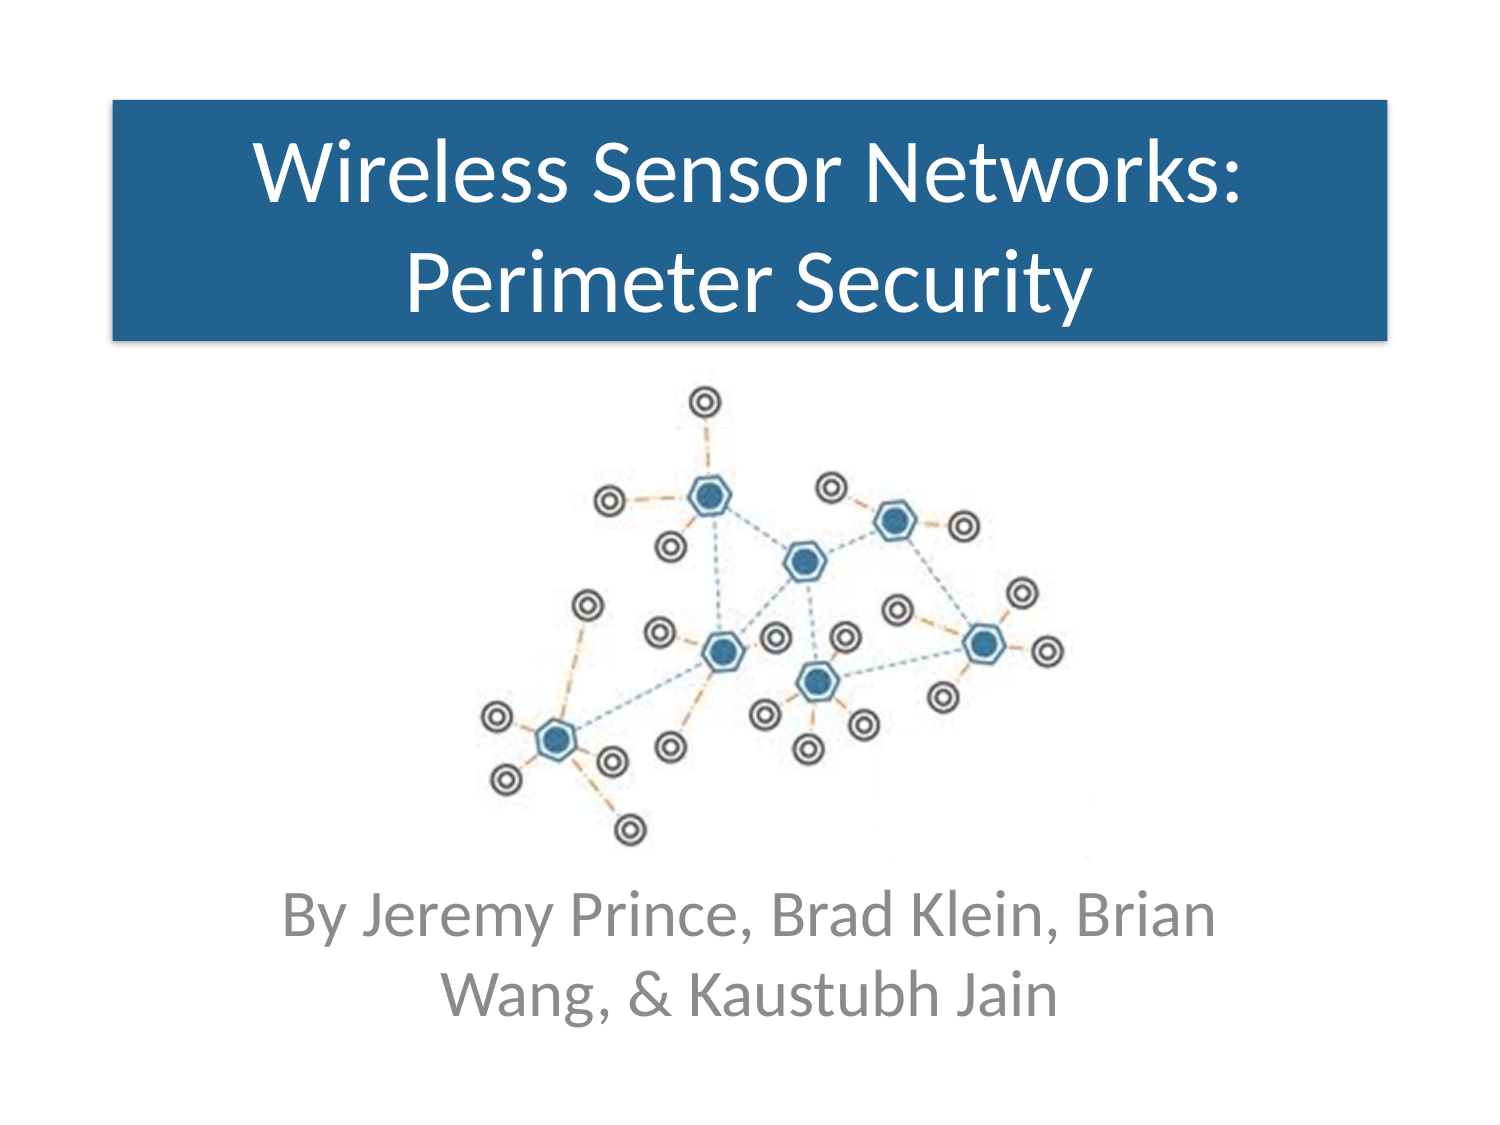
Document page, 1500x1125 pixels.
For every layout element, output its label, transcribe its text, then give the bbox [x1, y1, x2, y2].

subtitle By Jeremy Prince, Brad Klein, Brian Wang, & Kaustubh Jain [225, 862, 1275, 1125]
picture [407, 349, 1119, 868]
title Wireless Sensor Networks: Perimeter Security [112, 99, 1388, 342]
